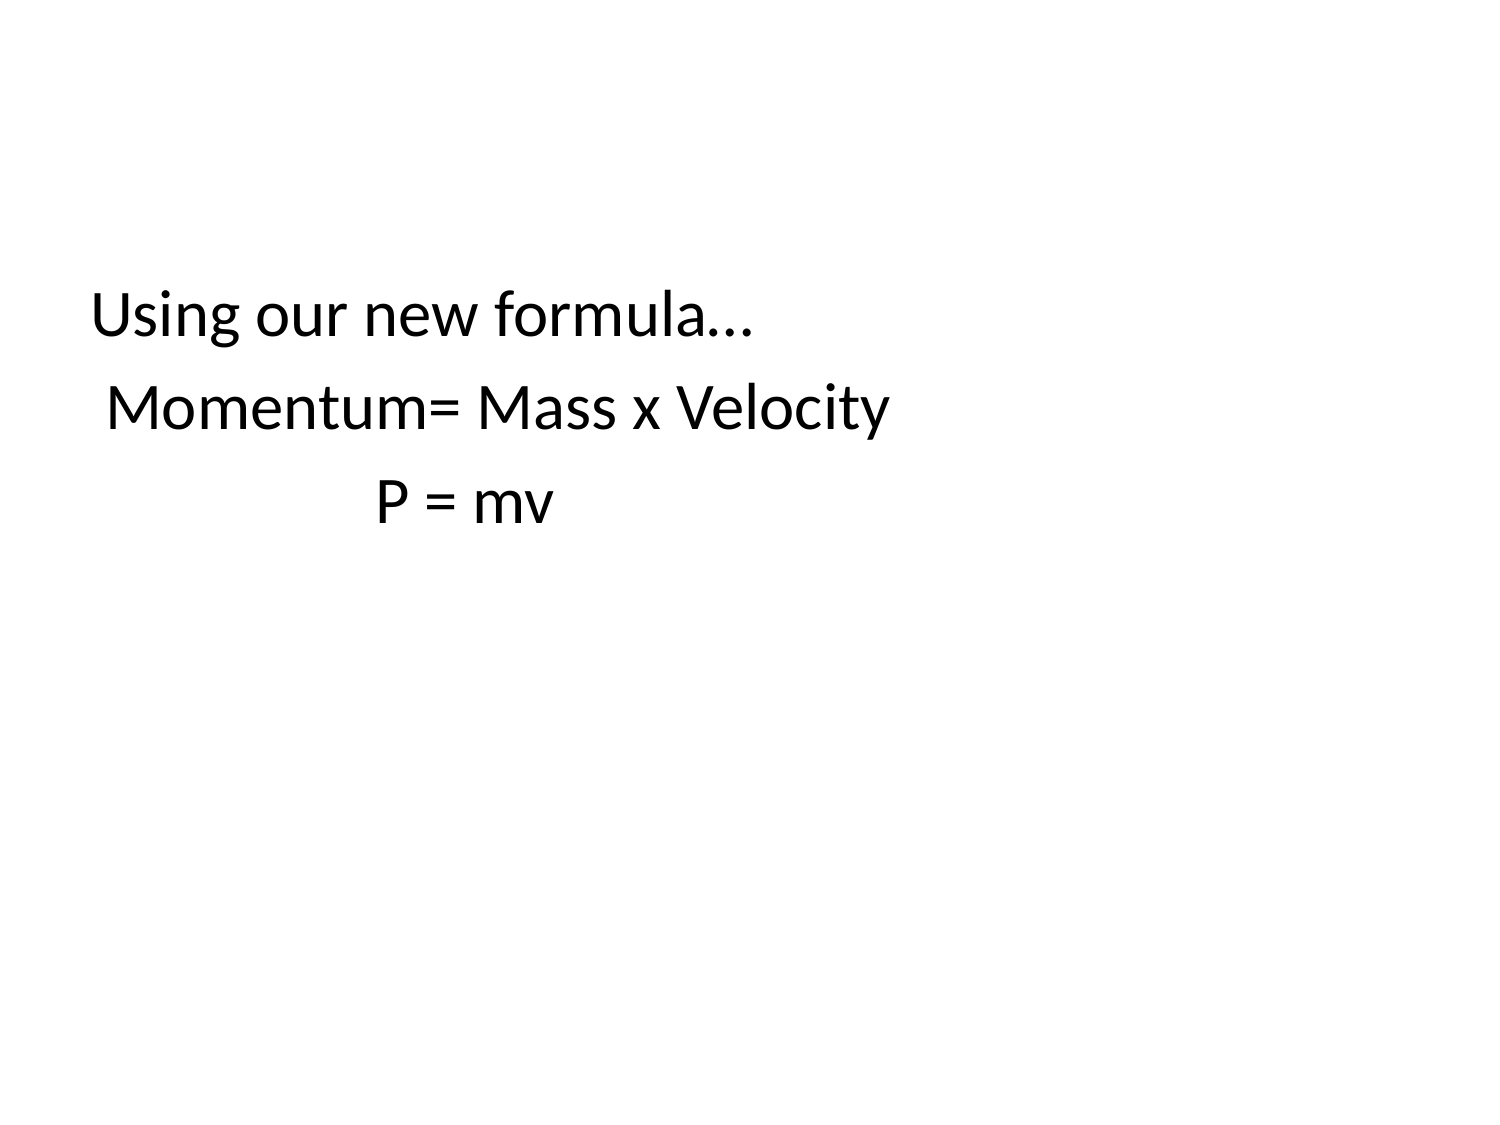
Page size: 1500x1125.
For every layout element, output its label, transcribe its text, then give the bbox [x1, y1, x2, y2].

list Using our new formula… Momentum= Mass x Velocity P = mv [75, 262, 1425, 1005]
